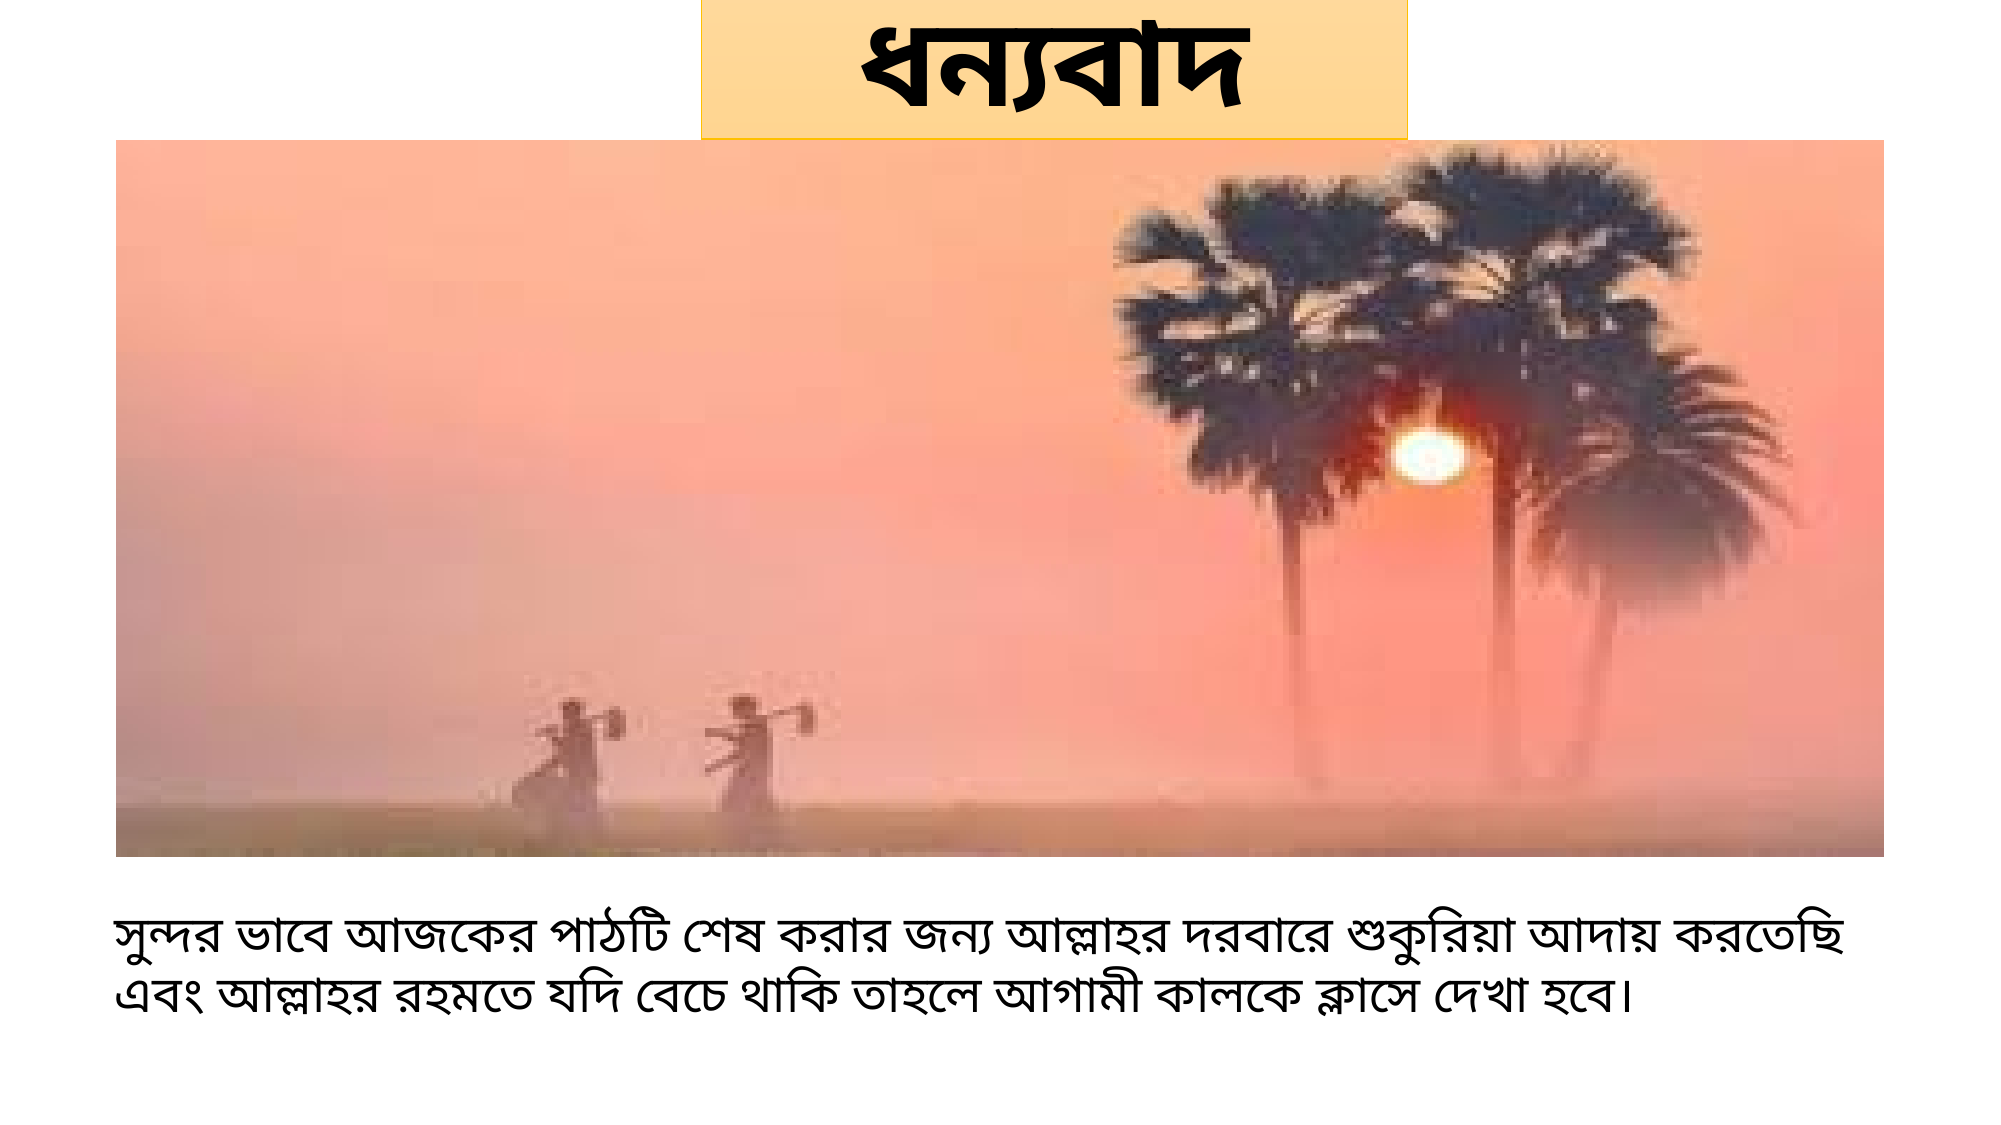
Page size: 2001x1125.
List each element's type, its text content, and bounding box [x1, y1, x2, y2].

picture [116, 140, 1884, 857]
text_box ধন্যবাদ [701, 0, 1408, 140]
text_box সুন্দর ভাবে আজকের পাঠটি শেষ করার জন্য আল্লাহর দরবারে শুকুরিয়া আদায় করতেছি এবং আল্লাহর রহমতে যদি বেচে থাকি তাহলে আগামী কালকে ক্লাসে দেখা হবে। [100, 894, 1884, 1030]
